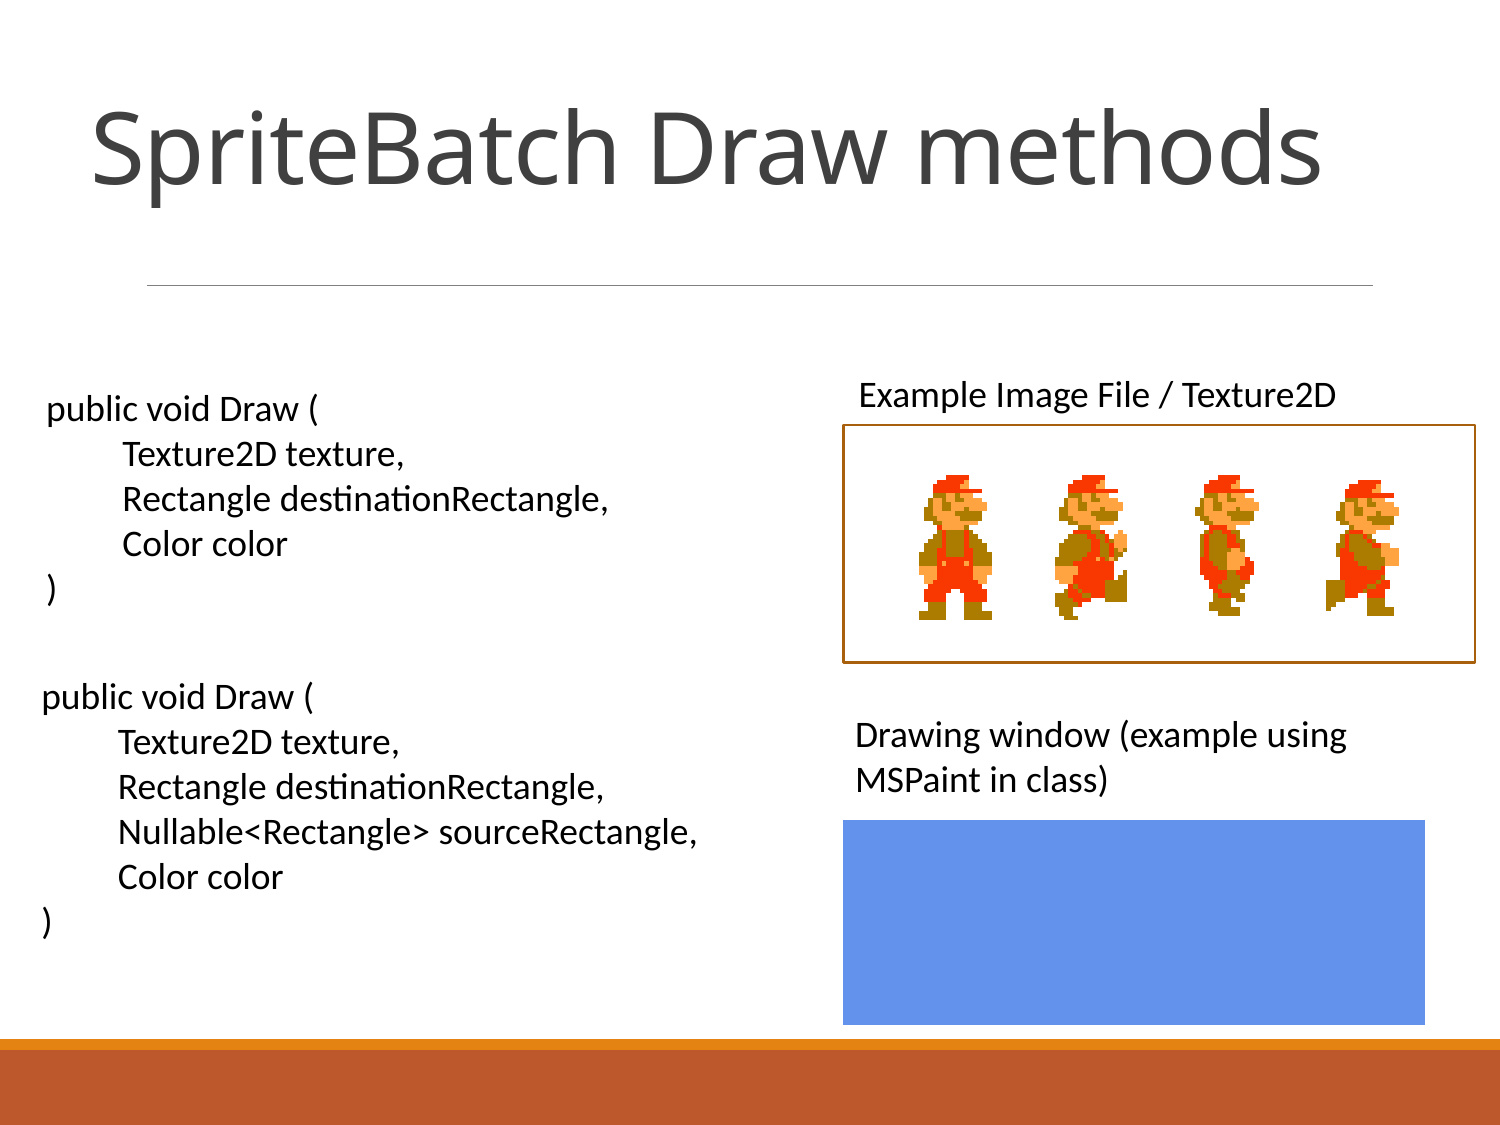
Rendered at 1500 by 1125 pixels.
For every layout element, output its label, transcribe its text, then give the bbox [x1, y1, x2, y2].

text_box public void Draw ( Texture2D texture, Rectangle destinationRectangle, Nullable<Rectangle> sourceRectangle, Color color ) [26, 664, 850, 950]
text_box [842, 424, 1476, 664]
text_box Example Image File / Texture2D [843, 362, 1475, 423]
text_box public void Draw ( Texture2D texture, Rectangle destinationRectangle, Color color ) [31, 376, 782, 617]
picture [906, 461, 1413, 630]
picture [843, 819, 1426, 1026]
text_box Drawing window (example using MSPaint in class) [840, 702, 1422, 807]
title SpriteBatch Draw methods [75, 24, 1425, 213]
